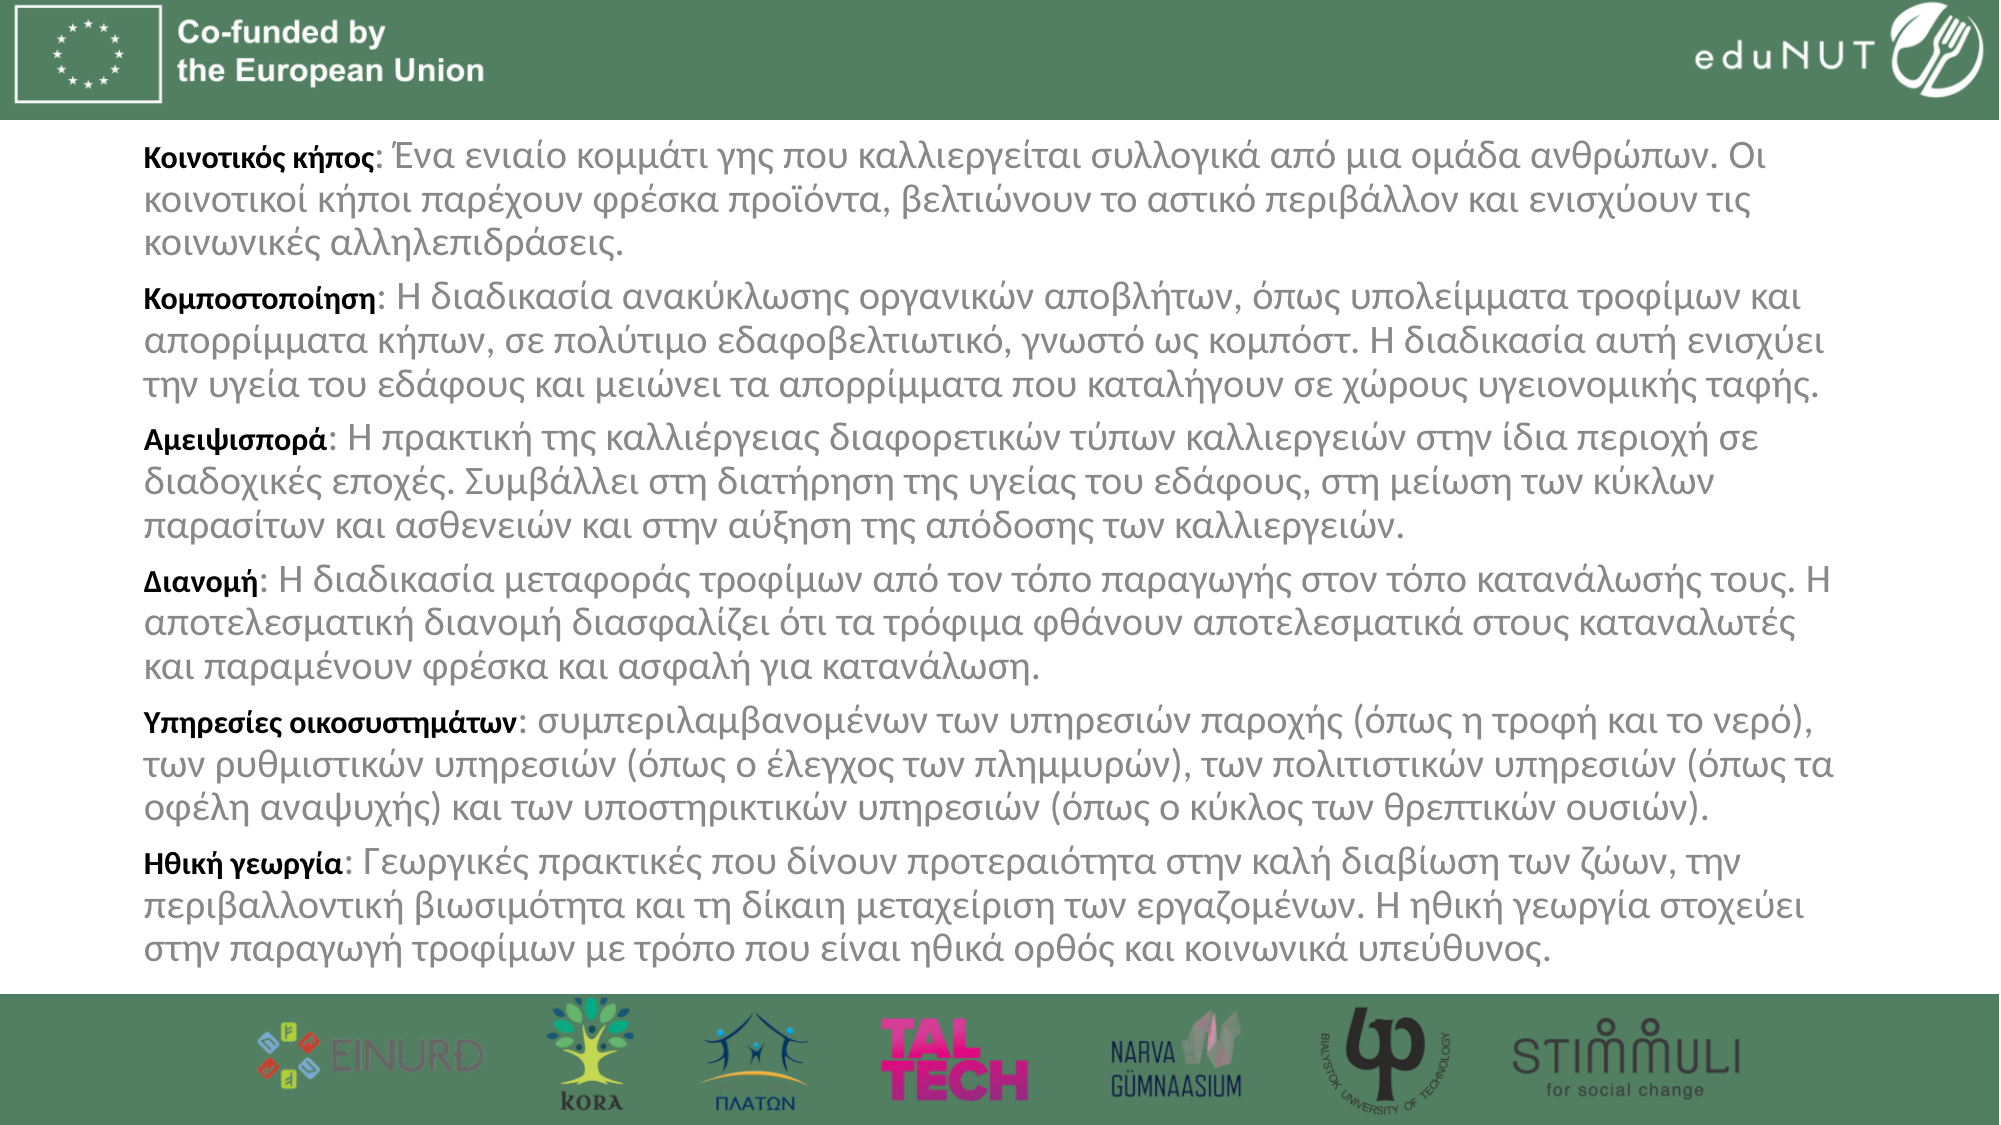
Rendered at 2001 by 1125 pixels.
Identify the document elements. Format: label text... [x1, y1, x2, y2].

picture [0, 994, 1999, 1125]
list Κοινοτικός κήπος: Ένα ενιαίο κομμάτι γης που καλλιεργείται συλλογικά από μια ομάδα ανθρώπων. Οι κοινοτικοί κήποι παρέχουν φρέσκα προϊόντα, βελτιώνουν το αστικό περιβάλλον και ενισχύουν τις κοινωνικές αλληλεπιδράσεις. Κομποστοποίηση: Η διαδικασία ανακύκλωσης οργανικών αποβλήτων, όπως υπολείμματα τροφίμων και απορρίμματα κήπων, σε πολύτιμο εδαφοβελτιωτικό, γνωστό ως κομπόστ. Η διαδικασία αυτή ενισχύει την υγεία του εδάφους και μειώνει τα απορρίμματα που καταλήγουν σε χώρους υγειονομικής ταφής. Αμειψισπορά: Η πρακτική της καλλιέργειας διαφορετικών τύπων καλλιεργειών στην ίδια περιοχή σε διαδοχικές εποχές. Συμβάλλει στη διατήρηση της υγείας του εδάφους, στη μείωση των κύκλων παρασίτων και ασθενειών και στην αύξηση της απόδοσης των καλλιεργειών. Διανομή: Η διαδικασία μεταφοράς τροφίμων από τον τόπο παραγωγής στον τόπο κατανάλωσής τους. Η αποτελεσματική διανομή διασφαλίζει ότι τα τρόφιμα φθάνουν αποτελεσματικά στους καταναλωτές και παραμένουν φρέσκα και ασφαλή για κατανάλωση. Υπηρεσίες οικοσυστημάτων: συμπεριλαμβανομένων των υπηρεσιών παροχής (όπως η τροφή και το νερό), των ρυθμιστικών υπηρεσιών (όπως ο έλεγχος των πλημμυρών), των πολιτιστικών υπηρεσιών (όπως τα οφέλη αναψυχής) και των υποστηρικτικών υπηρεσιών (όπως ο κύκλος των θρεπτικών ουσιών). Ηθική γεωργία: Γεωργικές πρακτικές που δίνουν προτεραιότητα στην καλή διαβίωση των ζώων, την περιβαλλοντική βιωσιμότητα και τη δίκαιη μεταχείριση των εργαζομένων. Η ηθική γεωργία στοχεύει στην παραγωγή τροφίμων με τρόπο που είναι ηθικά ορθός και κοινωνικά υπεύθυνος. [136, 126, 1862, 999]
picture [0, 0, 1999, 120]
